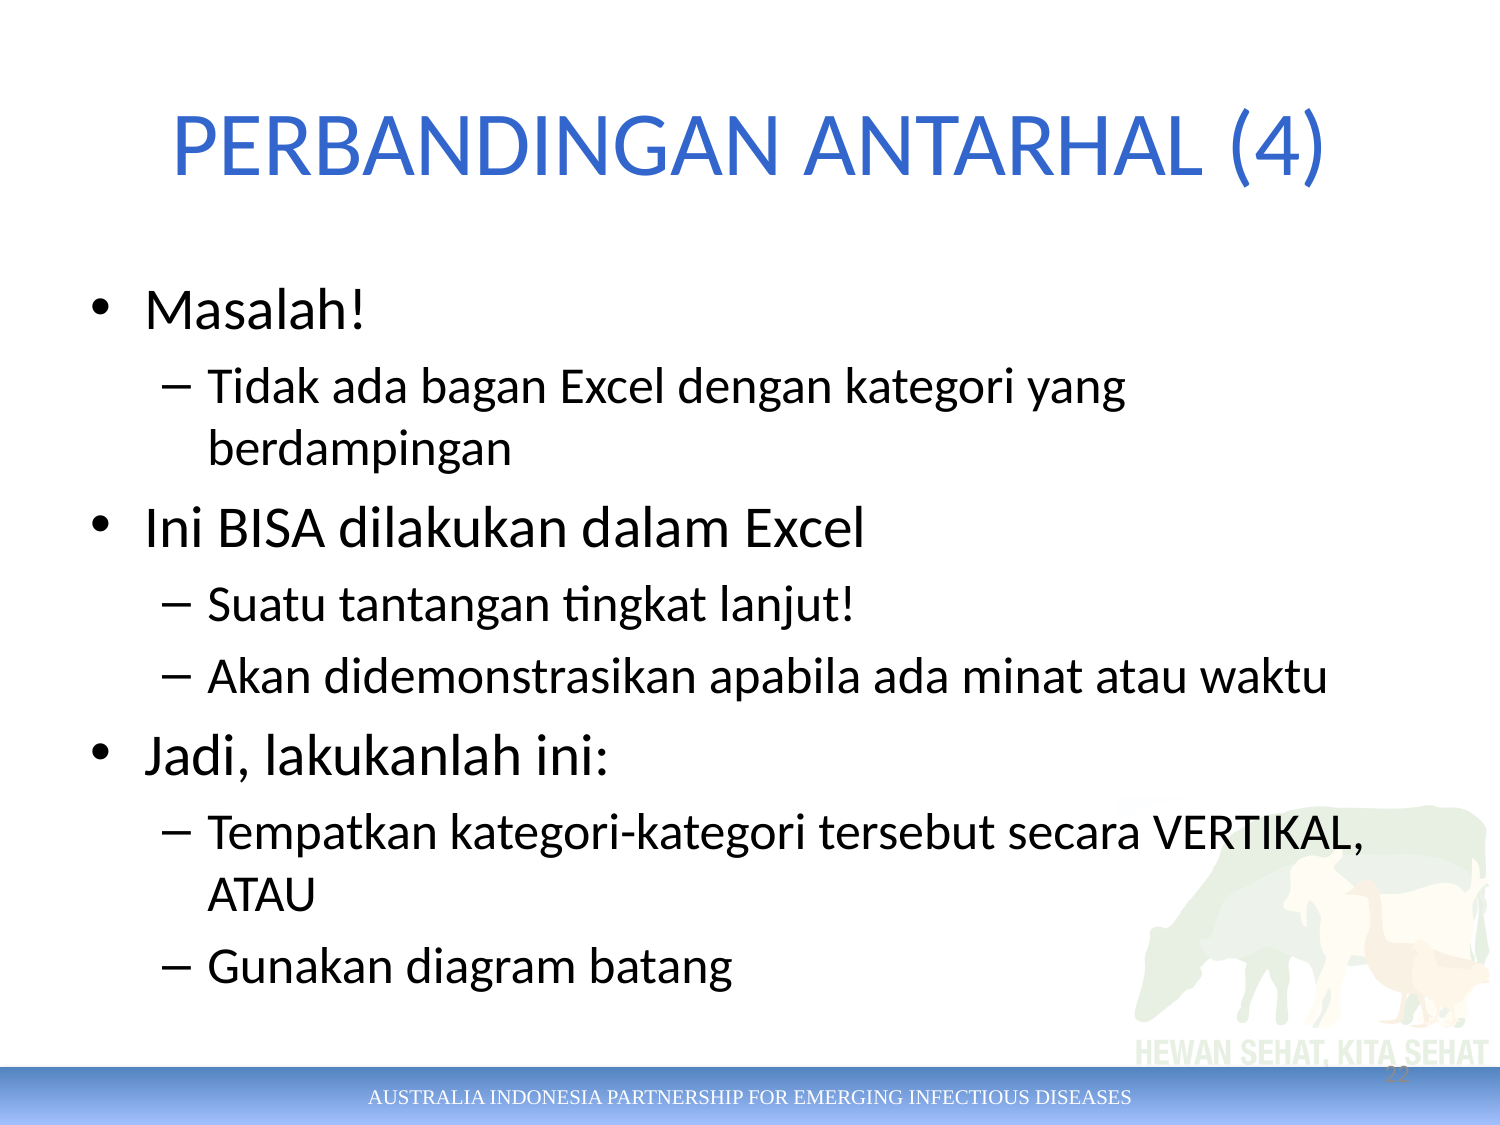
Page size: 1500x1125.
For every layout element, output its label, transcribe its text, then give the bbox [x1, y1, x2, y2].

title PERBANDINGAN ANTARHAL (4) [75, 45, 1425, 233]
slide_number 22 [1074, 1042, 1425, 1103]
list Masalah! Tidak ada bagan Excel dengan kategori yang berdampingan Ini BISA dilakukan dalam Excel Suatu tantangan tingkat lanjut! Akan didemonstrasikan apabila ada minat atau waktu Jadi, lakukanlah ini: Tempatkan kategori-kategori tersebut secara VERTIKAL, ATAU Gunakan diagram batang [75, 262, 1425, 1005]
